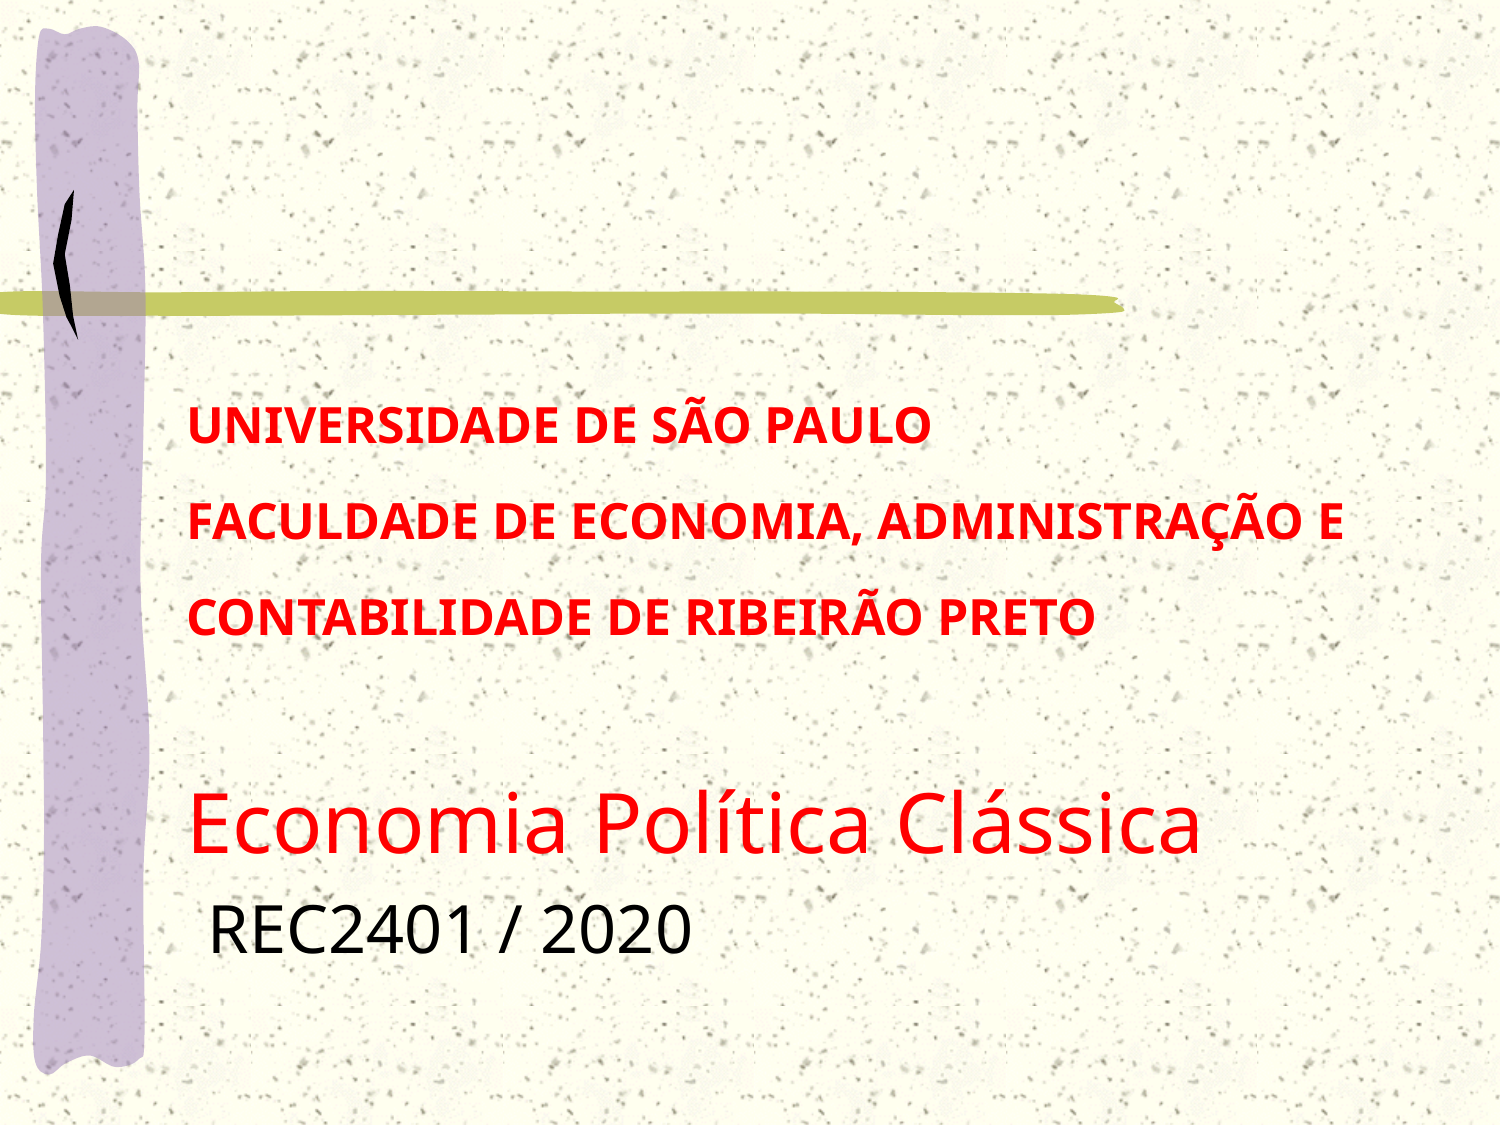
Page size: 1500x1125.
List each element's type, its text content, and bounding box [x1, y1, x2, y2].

picture [0, 0, 1500, 1125]
text_box Universidade de São Paulo Faculdade de Economia, Administração e Contabilidade de Ribeirão Preto [171, 349, 1500, 592]
text_box Economia Política Clássica REC2401 / 2020 [171, 763, 1240, 841]
